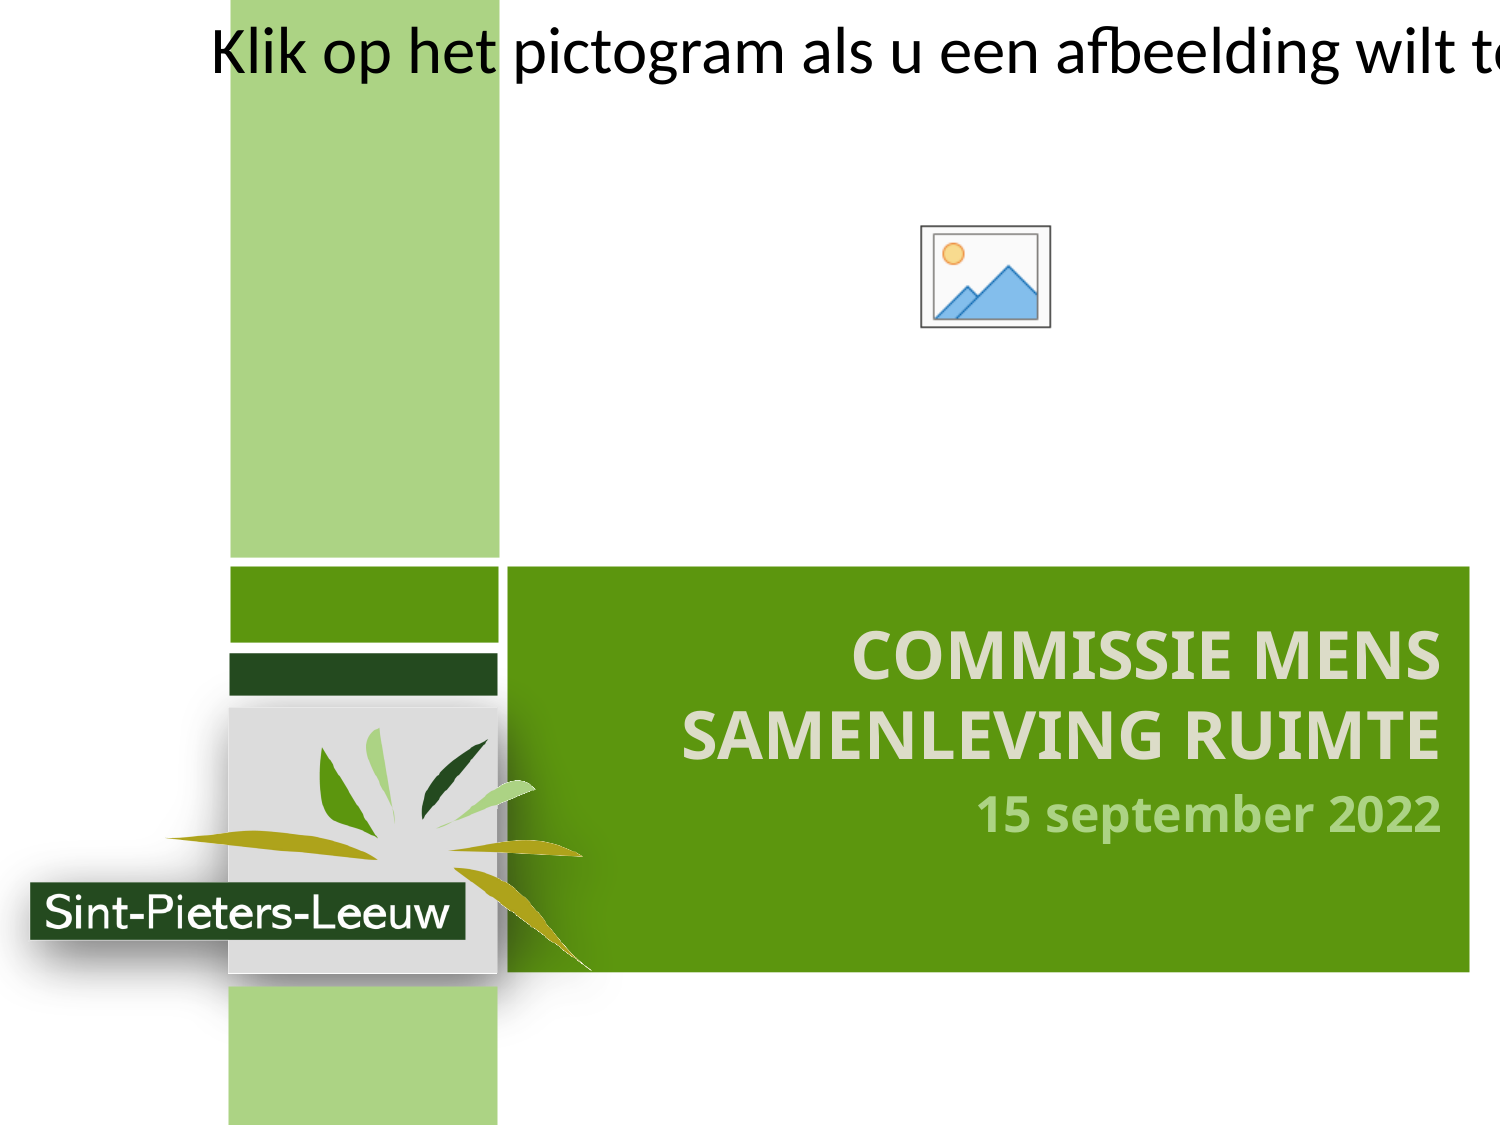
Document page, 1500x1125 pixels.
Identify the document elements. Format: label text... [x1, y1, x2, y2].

title Commissie mens SAMENLEVING RUIMTE [513, 586, 1458, 775]
picture [0, 0, 1500, 1125]
subtitle 15 september 2022 [513, 775, 1458, 961]
